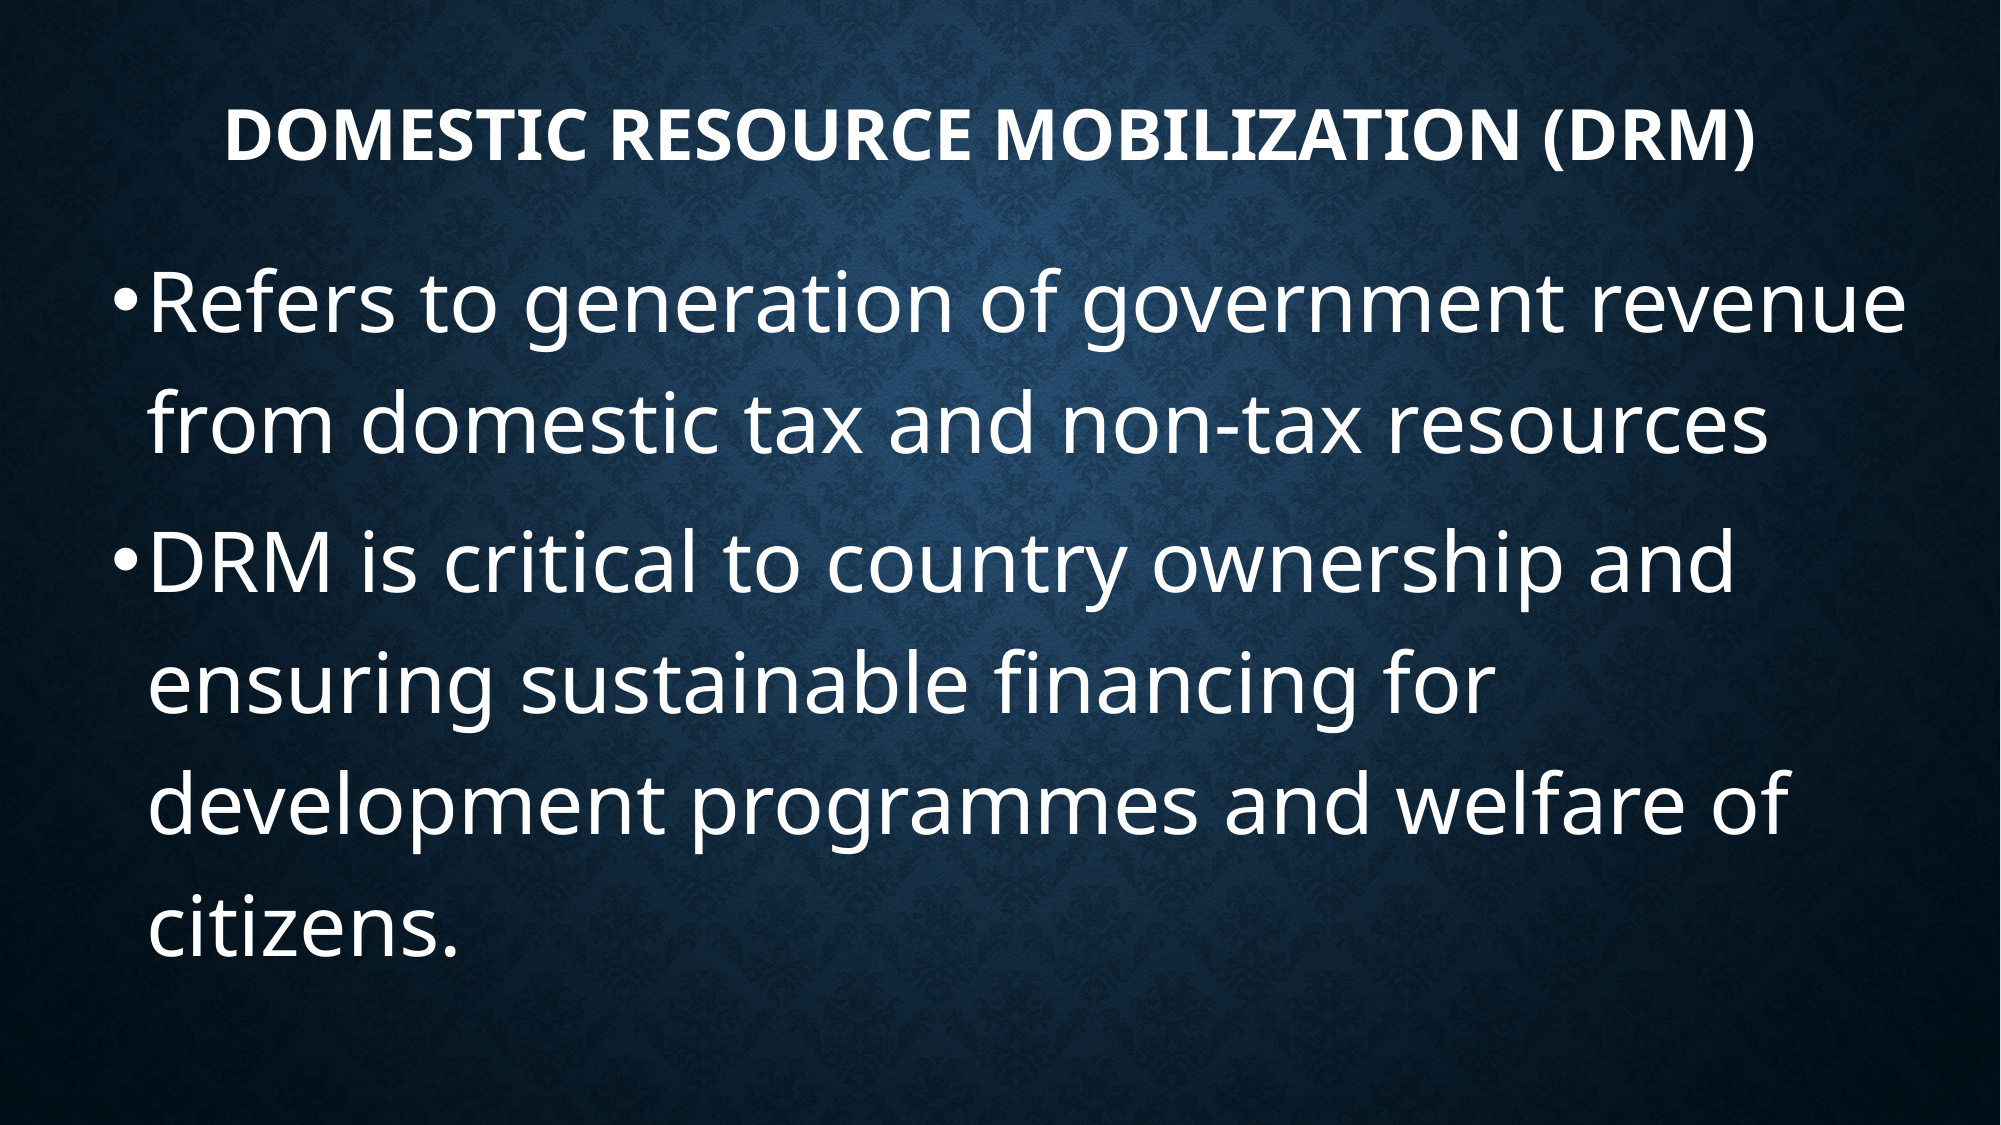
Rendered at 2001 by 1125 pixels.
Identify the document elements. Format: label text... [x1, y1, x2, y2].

title Domestic resource mobilization (DRM) [149, 24, 1849, 220]
list Refers to generation of government revenue from domestic tax and non-tax resources DRM is critical to country ownership and ensuring sustainable financing for development programmes and welfare of citizens. [96, 220, 1942, 1075]
